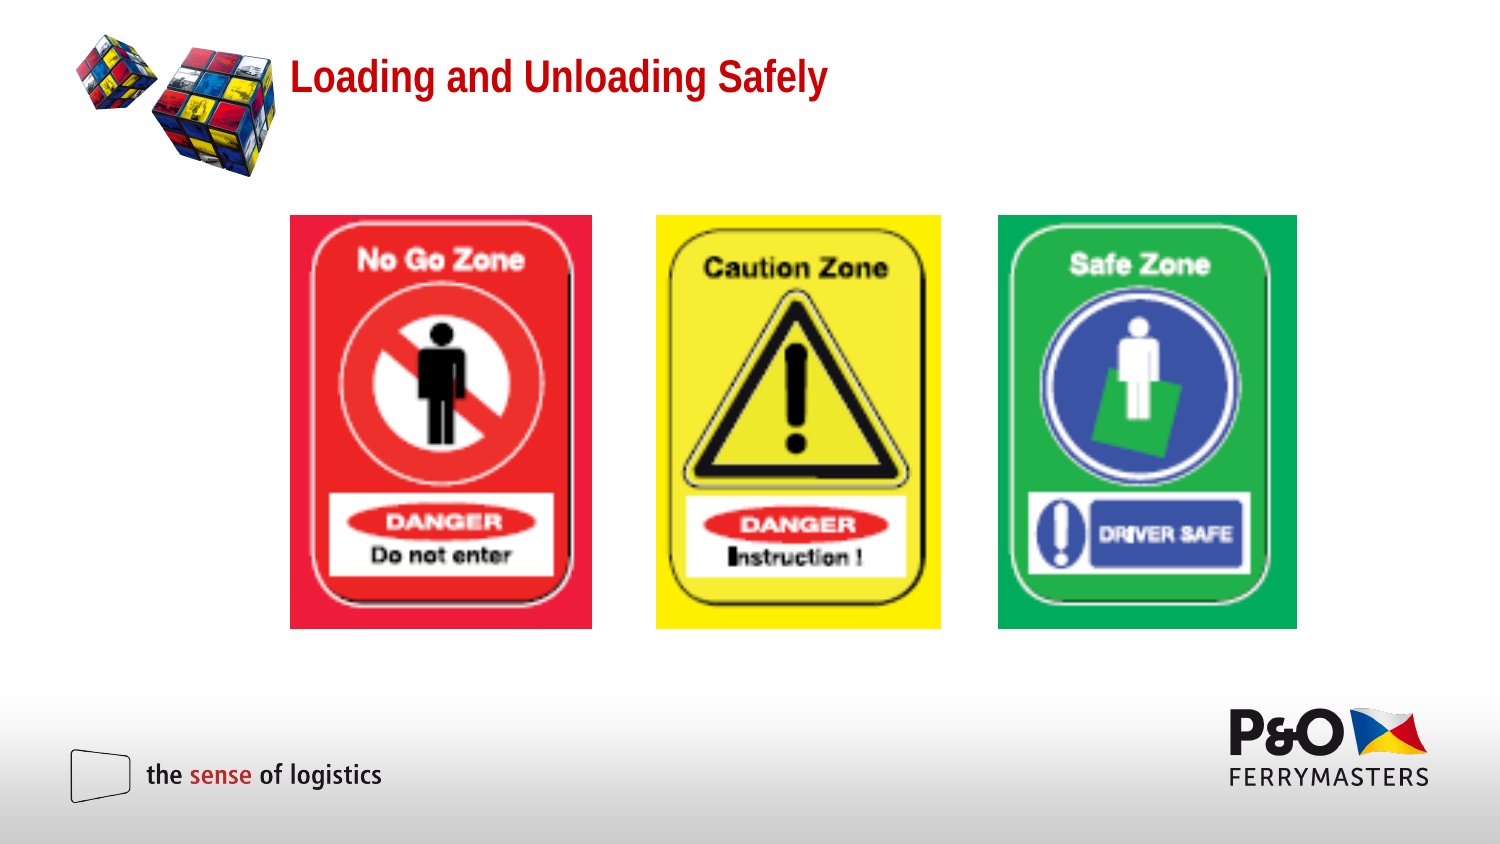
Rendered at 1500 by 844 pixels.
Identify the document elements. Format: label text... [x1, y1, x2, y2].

picture [998, 214, 1297, 629]
title Loading and Unloading Safely [290, 46, 1425, 188]
picture [63, 31, 291, 183]
picture [0, 694, 1500, 844]
picture [656, 214, 941, 629]
picture [289, 214, 592, 629]
